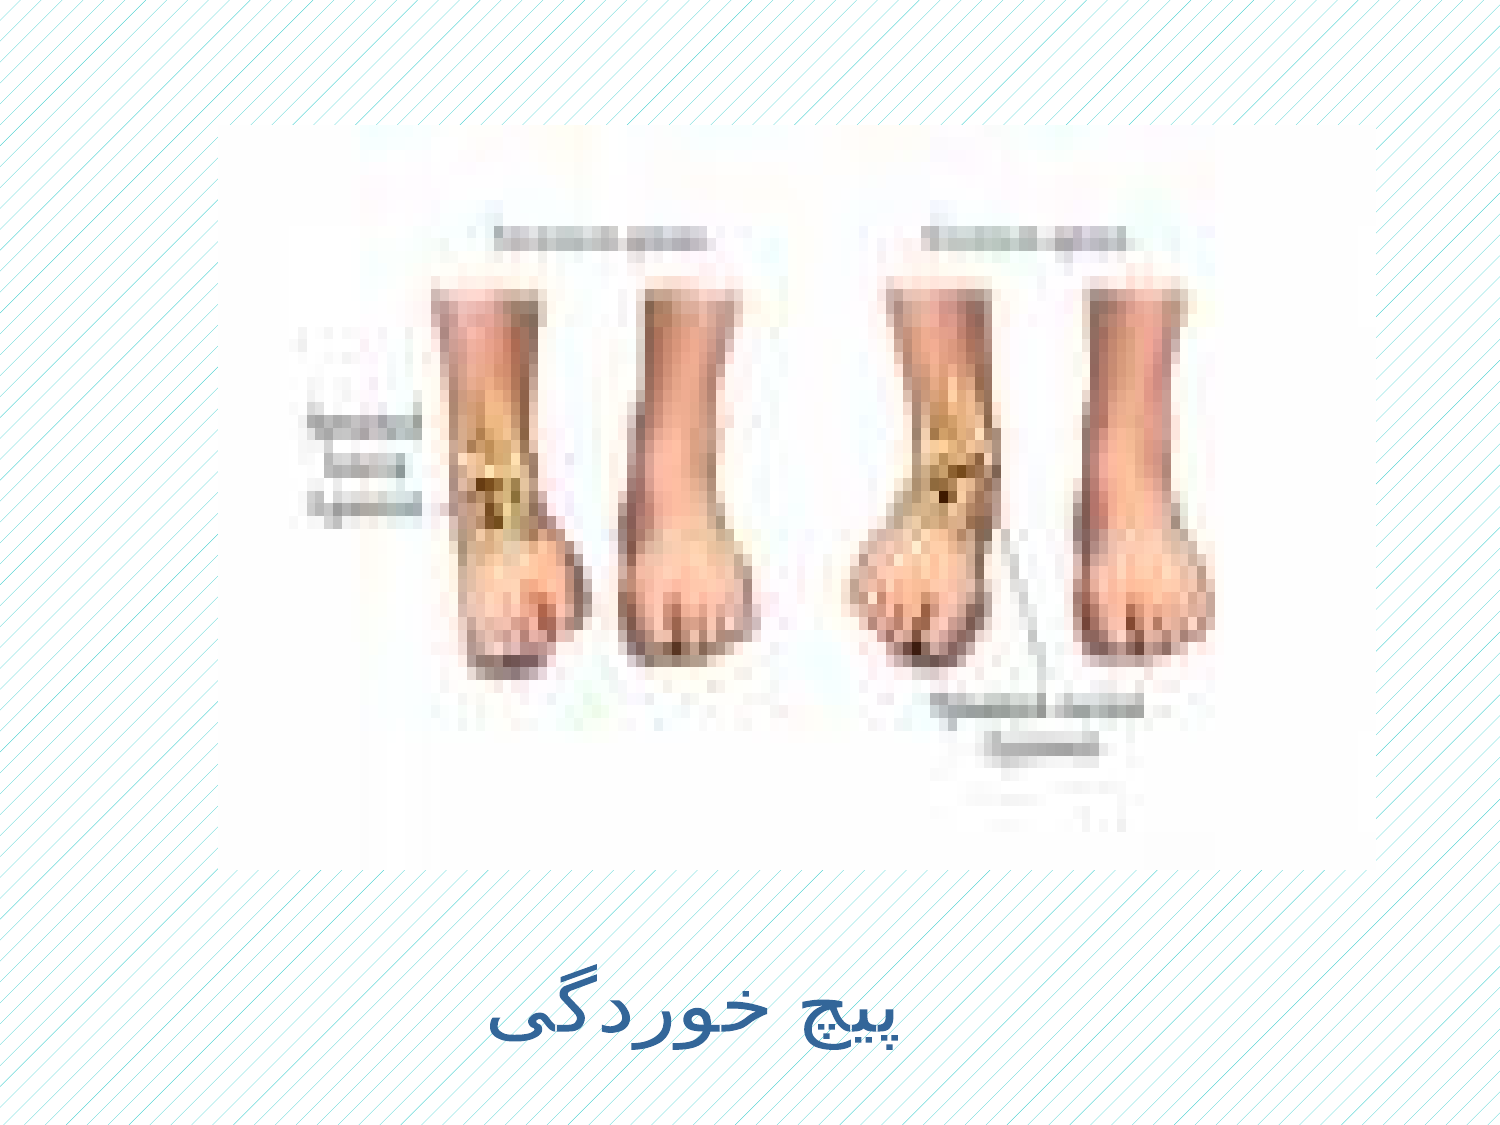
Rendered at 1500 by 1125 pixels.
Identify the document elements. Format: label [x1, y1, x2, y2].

picture [218, 125, 1377, 870]
